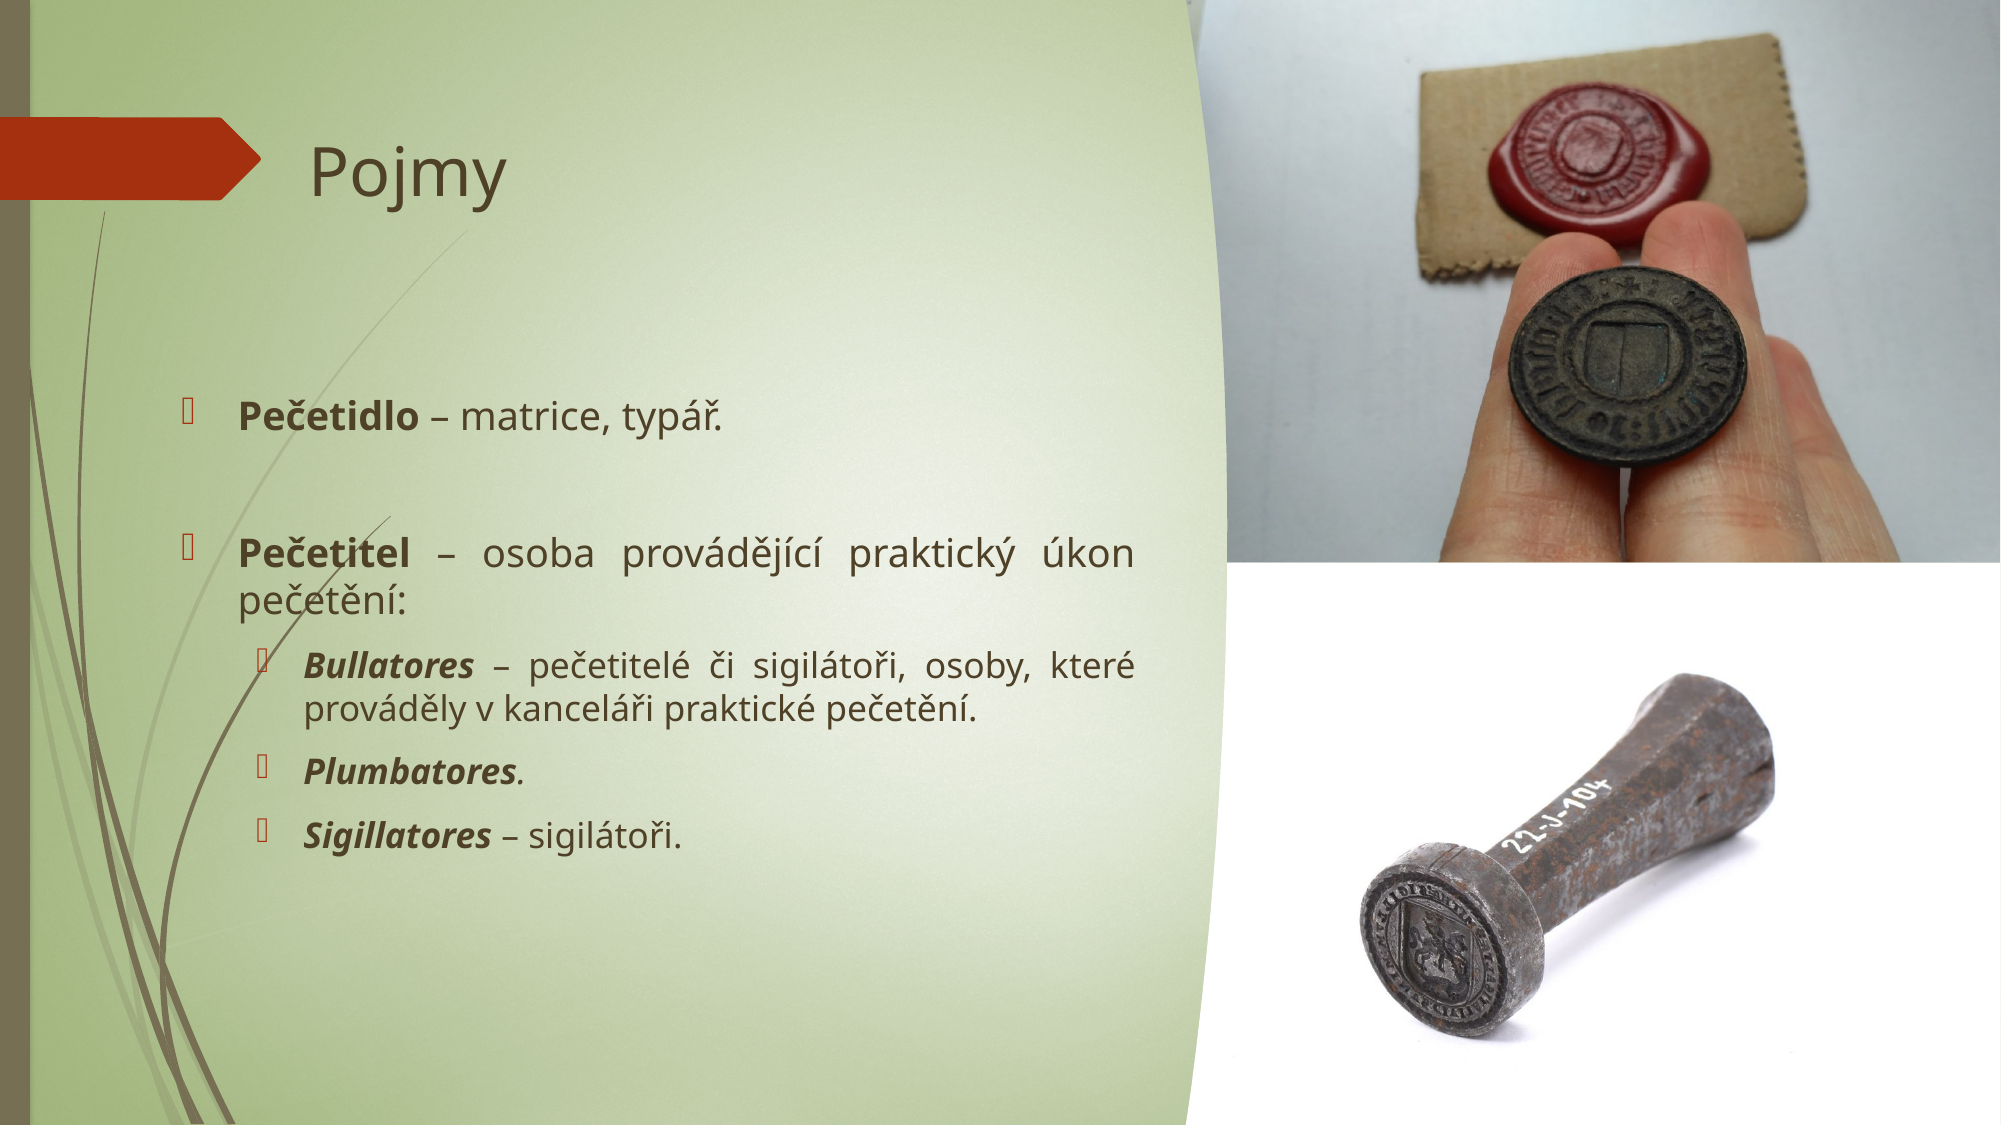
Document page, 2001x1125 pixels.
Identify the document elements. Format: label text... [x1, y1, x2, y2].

title Pojmy [293, 120, 627, 218]
list Pečetidlo – matrice, typář. Pečetitel – osoba provádějící praktický úkon pečetění: Bullatores – pečetitelé či sigilátoři, osoby, které prováděly v kanceláři praktické pečetění. Plumbatores. Sigillatores – sigilátoři. [166, 383, 1152, 1005]
picture [1185, 0, 2001, 1125]
